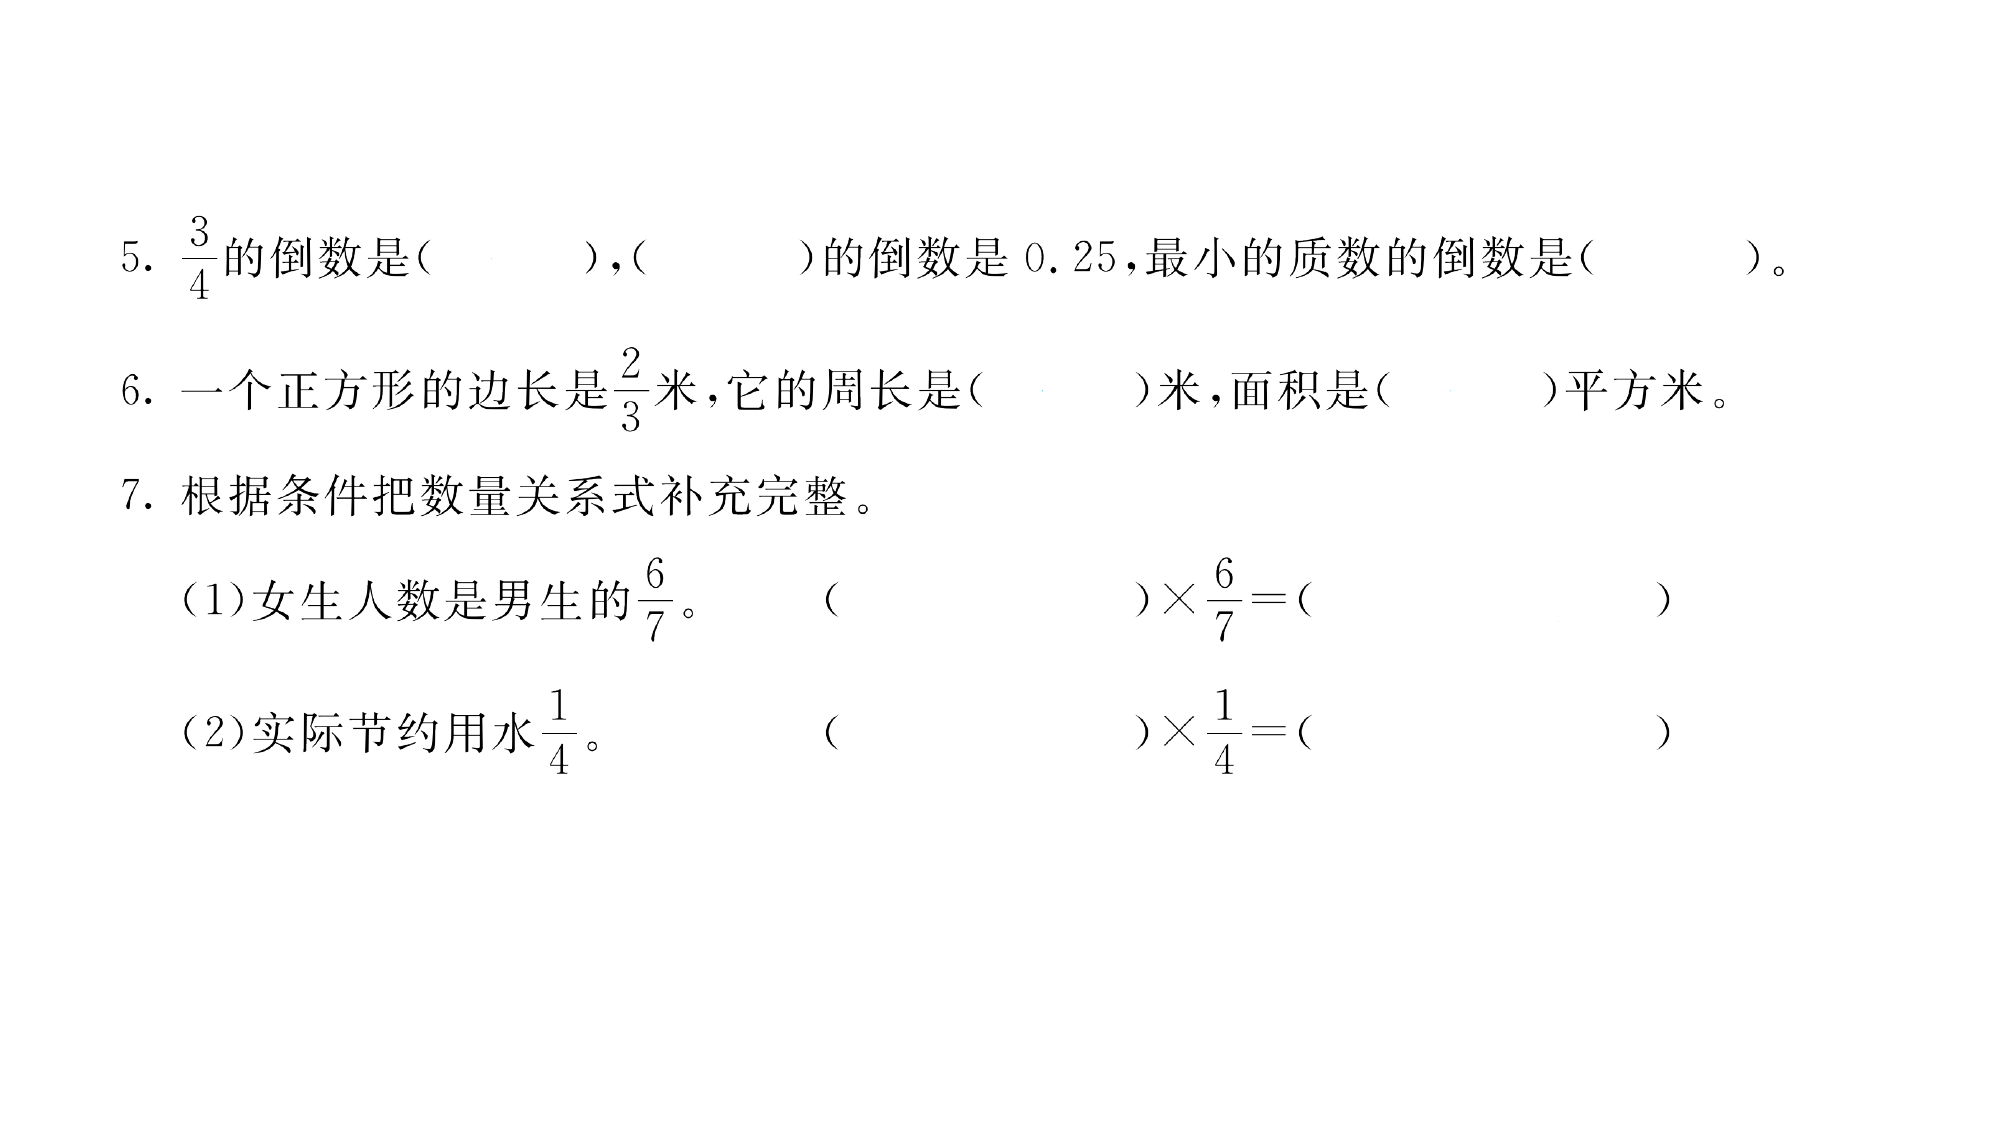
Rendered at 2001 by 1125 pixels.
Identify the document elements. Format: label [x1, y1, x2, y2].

picture [118, 177, 2000, 793]
